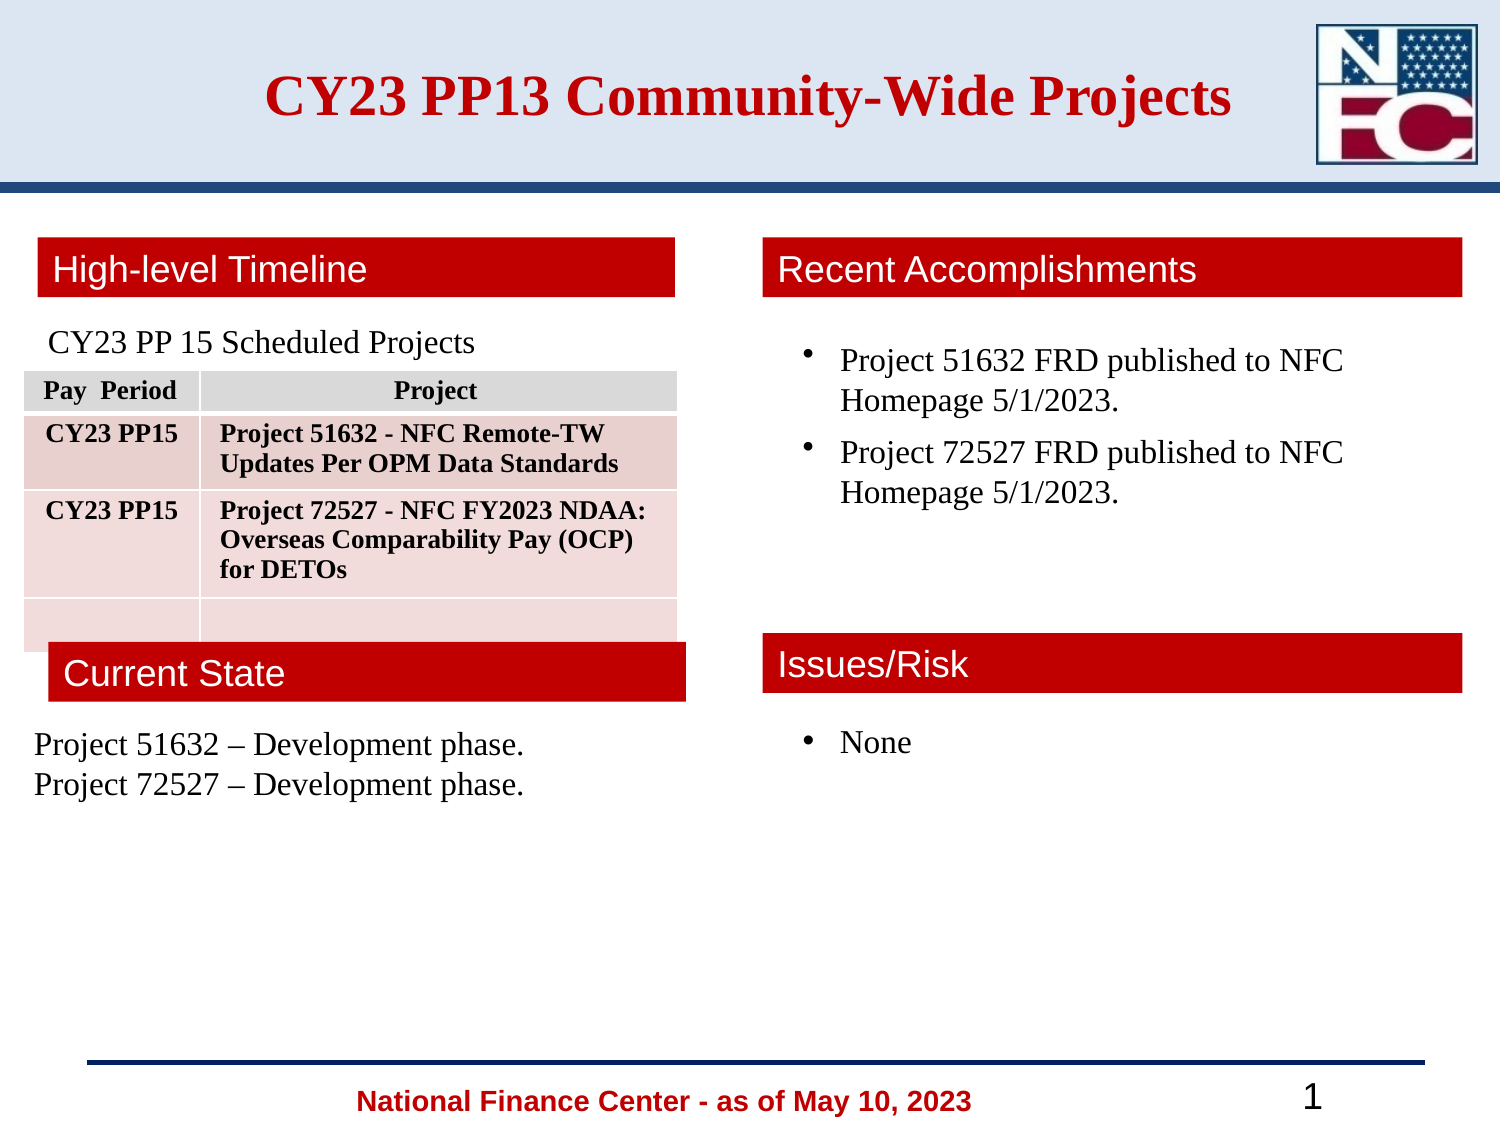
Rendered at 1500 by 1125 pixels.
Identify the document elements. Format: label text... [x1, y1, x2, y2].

table_header Project [201, 371, 677, 411]
table_cell Project 72527 - NFC FY2023 NDAA: Overseas Comparability Pay (OCP) for DETOs [201, 491, 677, 597]
table_cell CY23 PP15 [24, 416, 199, 489]
text_box CY23 PP 15 Scheduled Projects [24, 312, 710, 368]
text_box Recent Accomplishments [762, 237, 1463, 298]
picture [1316, 24, 1478, 165]
text_box Current State [48, 641, 686, 684]
table_cell Project 51632 - NFC Remote-TW Updates Per OPM Data Standards [201, 416, 677, 489]
title CY23 PP13 Community-Wide Projects [87, 50, 1425, 113]
text_box Issues/Risk [762, 633, 1463, 693]
table_cell CY23 PP15 [24, 491, 199, 597]
list Project 51632 FRD published to NFC Homepage 5/1/2023. Project 72527 FRD published to NFC Homepage 5/1/2023. [787, 330, 1500, 601]
table_cell [201, 599, 677, 641]
table_cell [24, 599, 199, 652]
text_box National Finance Center - as of May 10, 2023 [37, 1074, 1300, 1125]
list None [787, 712, 1451, 1051]
list Project 51632 – Development phase. Project 72527 – Development phase. [9, 684, 741, 976]
table_header Pay Period [24, 371, 199, 411]
text_box High-level Timeline [37, 237, 675, 298]
